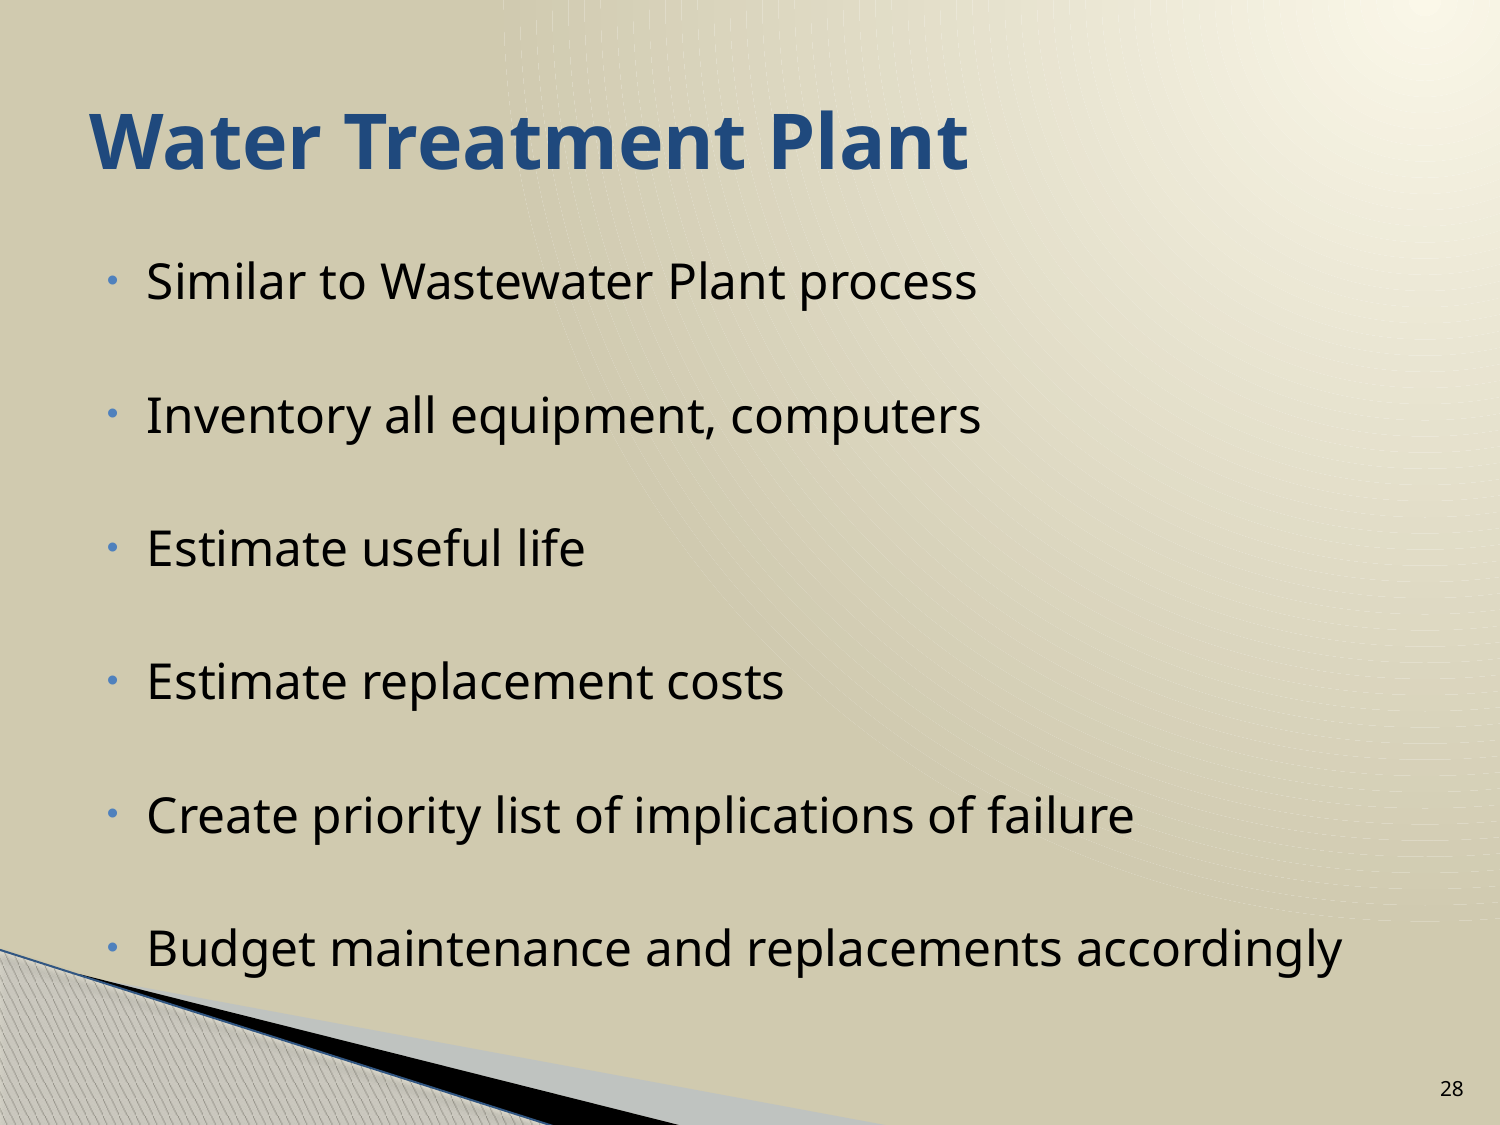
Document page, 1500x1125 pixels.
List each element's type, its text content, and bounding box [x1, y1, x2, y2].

title Water Treatment Plant [75, 45, 1425, 233]
slide_number 28 [1418, 1051, 1479, 1112]
list Similar to Wastewater Plant process Inventory all equipment, computers Estimate useful life Estimate replacement costs Create priority list of implications of failure Budget maintenance and replacements accordingly [75, 243, 1425, 986]
